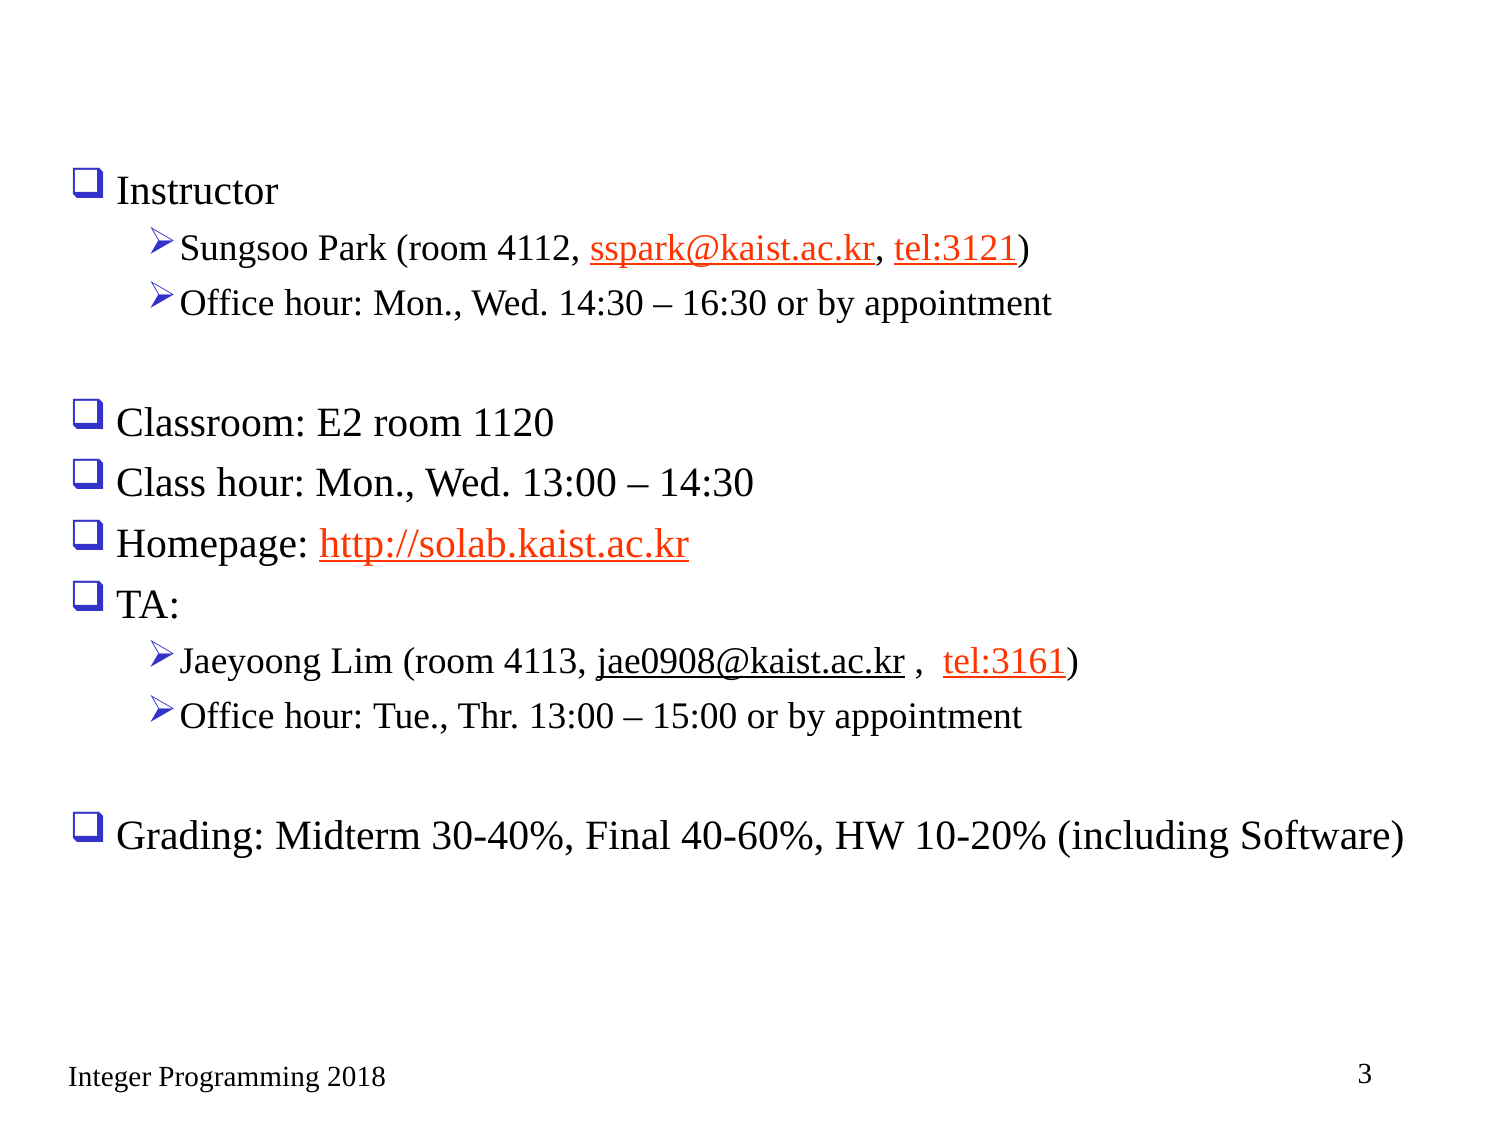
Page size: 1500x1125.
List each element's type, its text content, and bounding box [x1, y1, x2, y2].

list Instructor Sungsoo Park (room 4112, sspark@kaist.ac.kr, tel:3121) Office hour: Mon., Wed. 14:30 – 16:30 or by appointment Classroom: E2 room 1120 Class hour: Mon., Wed. 13:00 – 14:30 Homepage: http://solab.kaist.ac.kr TA: Jaeyoong Lim (room 4113, jae0908@kaist.ac.kr , tel:3161) Office hour: Tue., Thr. 13:00 – 15:00 or by appointment Grading: Midterm 30-40%, Final 40-60%, HW 10-20% (including Software) [54, 153, 1443, 1011]
slide_number Integer Programming 2018 [52, 1049, 455, 1101]
slide_number 3 [1186, 1046, 1388, 1101]
